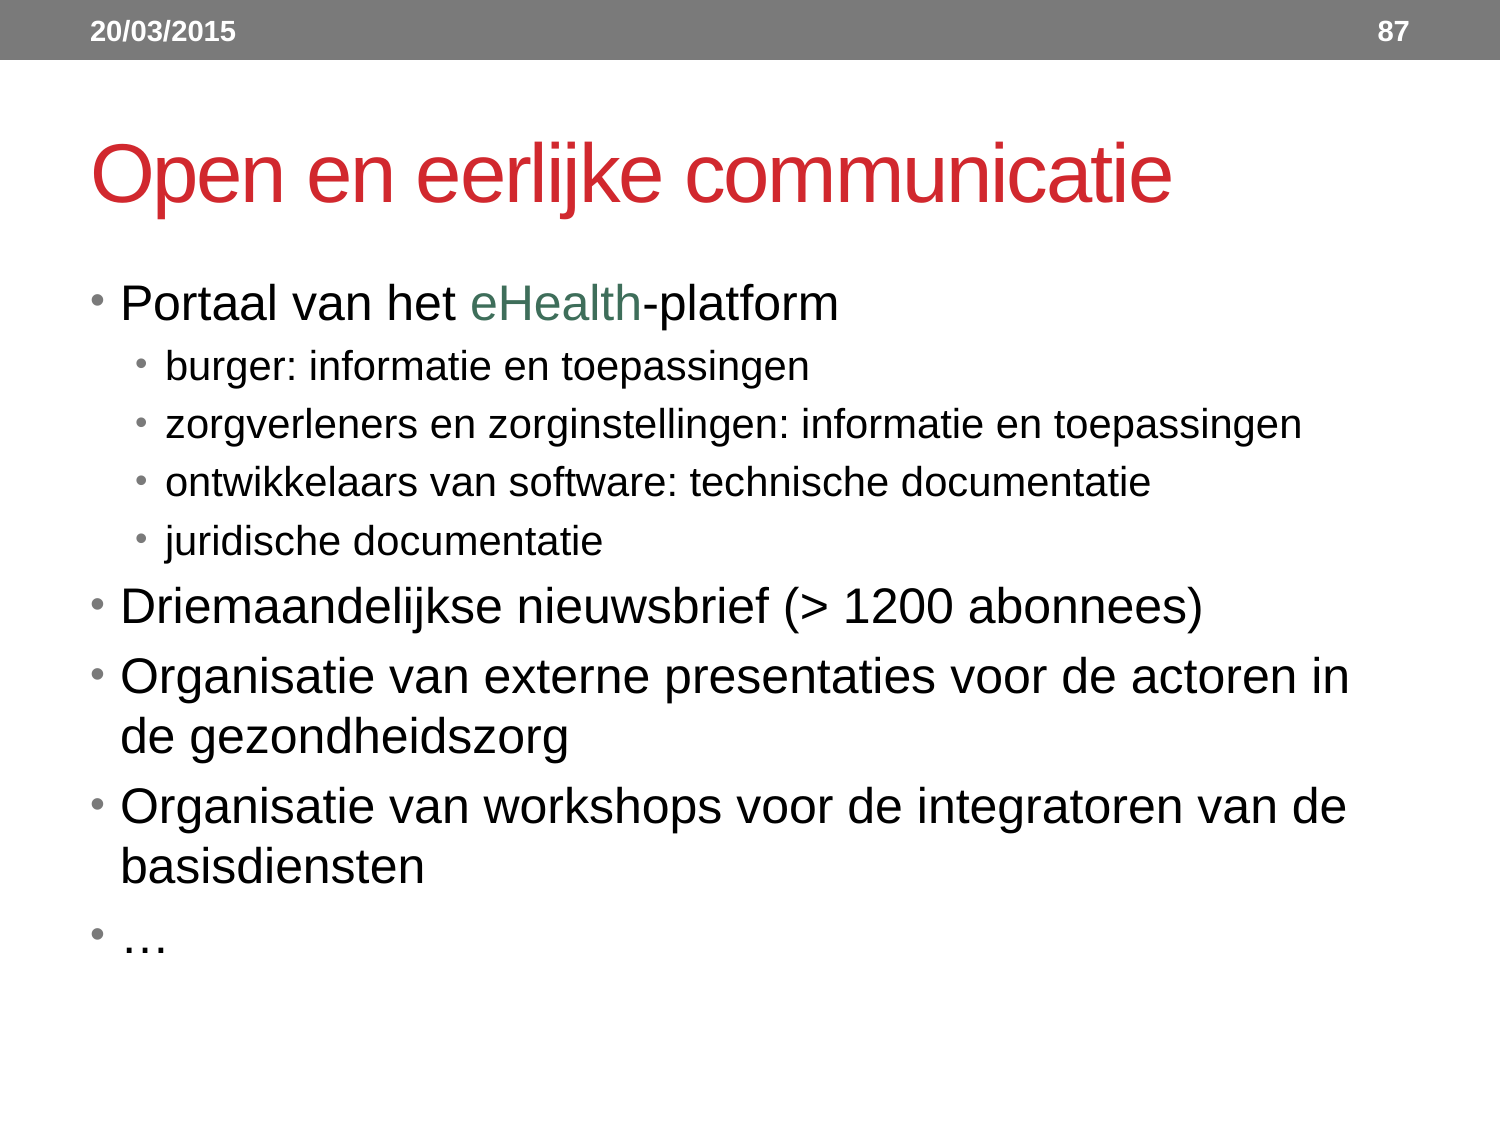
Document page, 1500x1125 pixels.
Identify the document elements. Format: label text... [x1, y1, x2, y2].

slide_number 87 [1250, 3, 1425, 57]
title Open en eerlijke communicatie [75, 87, 1425, 250]
list Portaal van het eHealth-platform burger: informatie en toepassingen zorgverleners en zorginstellingen: informatie en toepassingen ontwikkelaars van software: technische documentatie juridische documentatie Driemaandelijkse nieuwsbrief (> 1200 abonnees) Organisatie van externe presentaties voor de actoren in de gezondheidszorg Organisatie van workshops voor de integratoren van de basisdiensten … [75, 262, 1425, 1063]
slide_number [75, 3, 550, 57]
